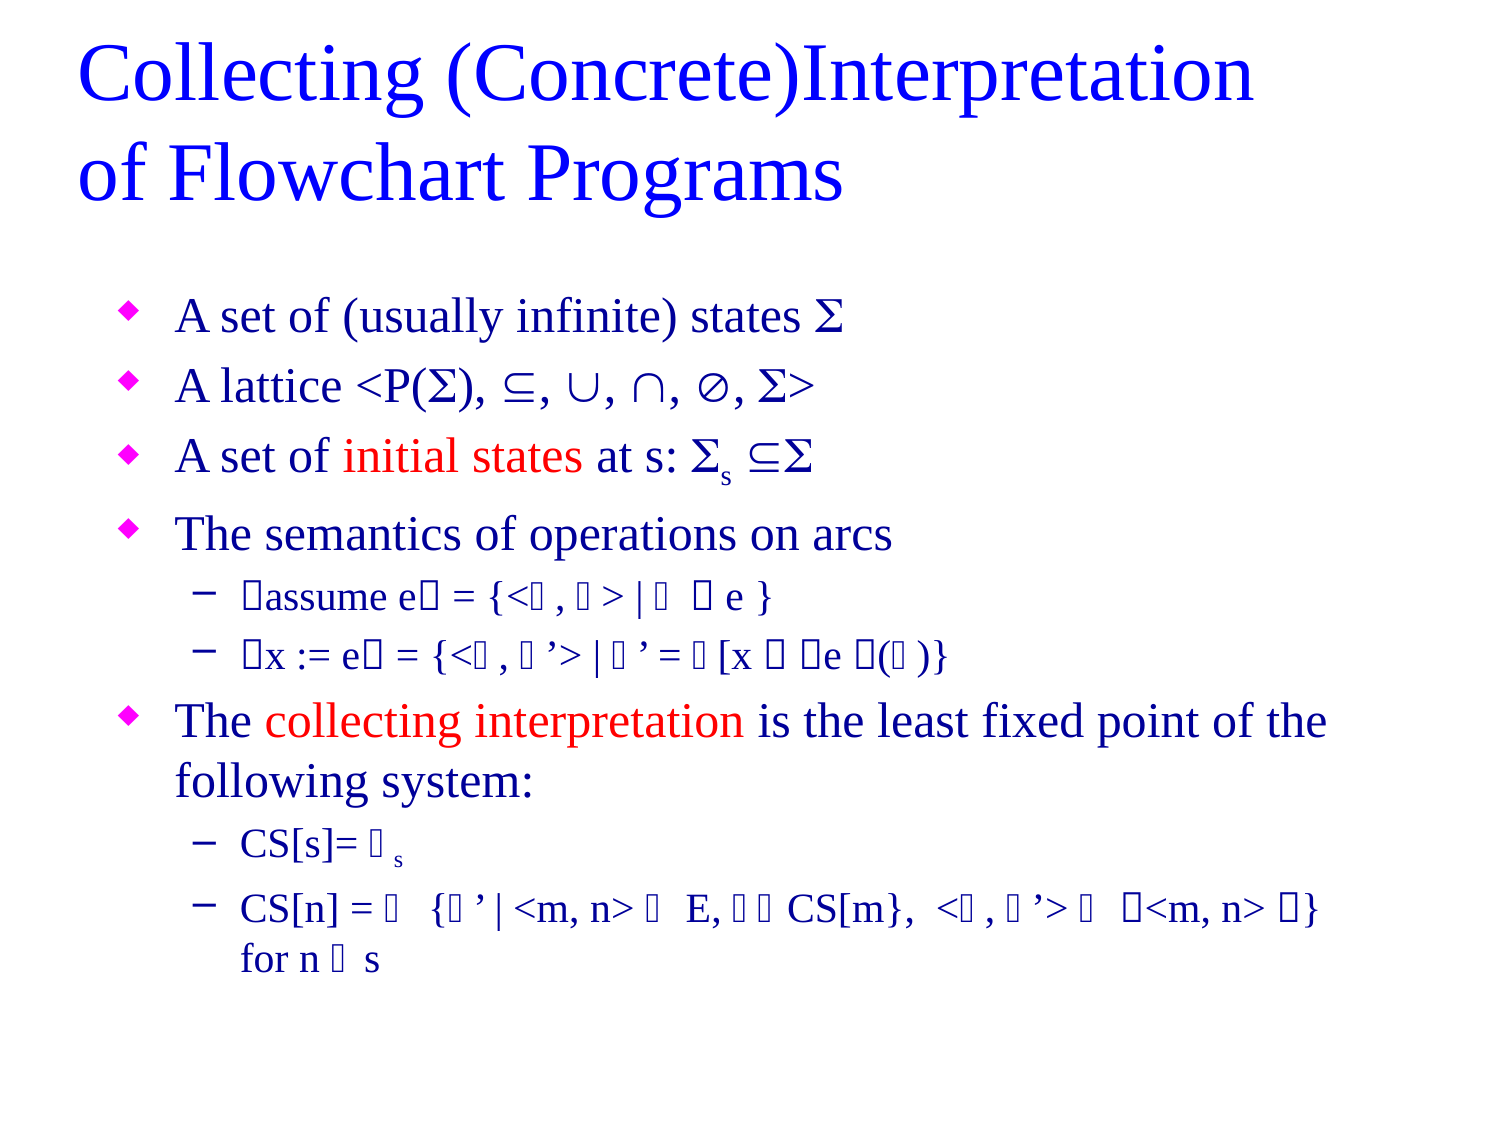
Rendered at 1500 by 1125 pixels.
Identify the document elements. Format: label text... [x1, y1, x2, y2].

list A set of (usually infinite) states  A lattice <P(), , , , , > A set of initial states at s: s  The semantics of operations on arcs assume e = {<, > |   e } x := e = {<, ’> | ’ = [x  e ()} The collecting interpretation is the least fixed point of the following system: CS[s]= s CS[n] =  {’ | <m, n>  E, CS[m}, <, ’>  <m, n> } for n s [102, 274, 1371, 1081]
title Collecting (Concrete)Interpretation of Flowchart Programs [62, 43, 1338, 226]
